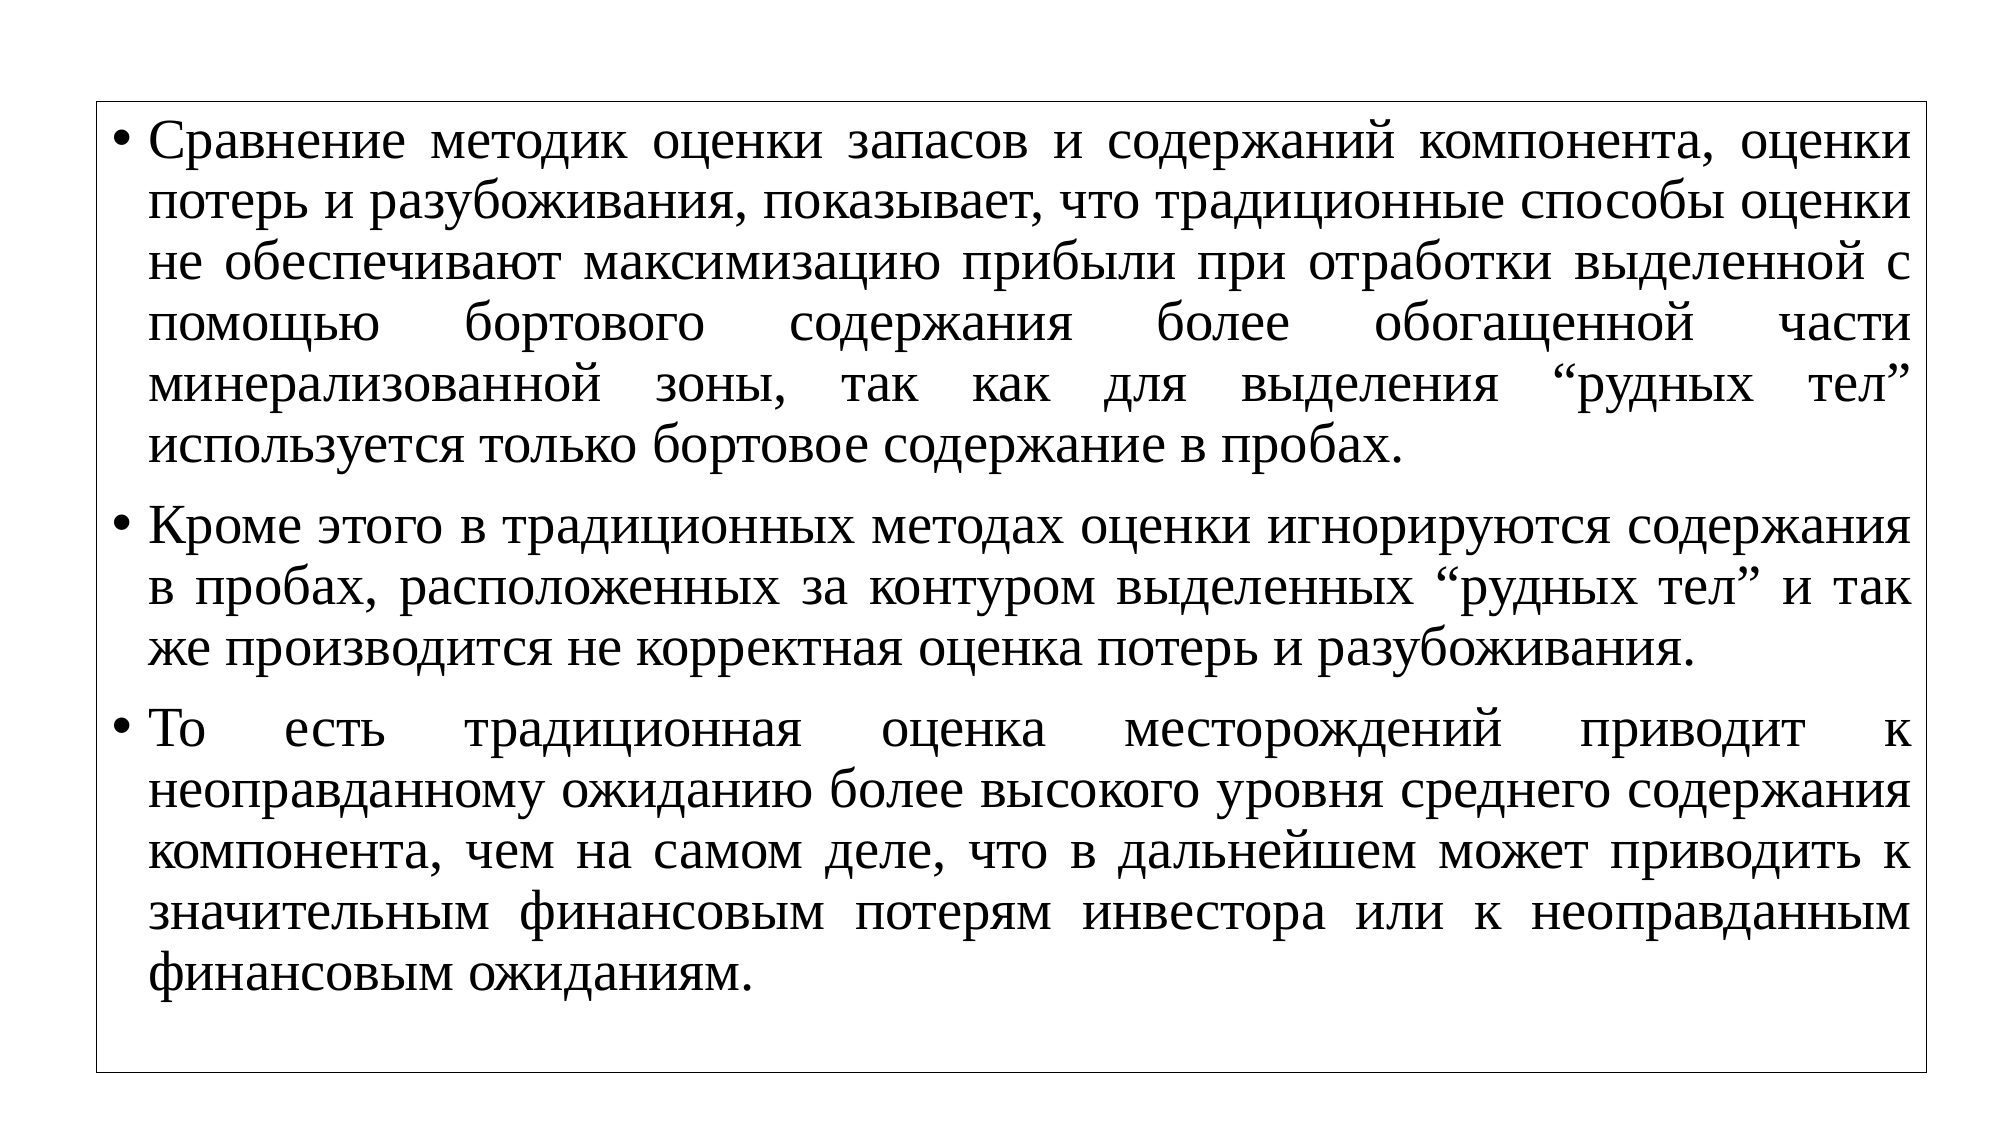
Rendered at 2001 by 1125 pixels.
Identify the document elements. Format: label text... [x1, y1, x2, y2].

list Сравнение методик оценки запасов и содержаний компонента, оценки потерь и разубоживания, показывает, что традиционные способы оценки не обеспечивают максимизацию прибыли при отработки выделенной с помощью бортового содержания более обогащенной части минерализованной зоны, так как для выделения “рудных тел” используется только бортовое содержание в пробах. Кроме этого в традиционных методах оценки игнорируются содержания в пробах, расположенных за контуром выделенных “рудных тел” и так же производится не корректная оценка потерь и разубоживания. То есть традиционная оценка месторождений приводит к неоправданному ожиданию более высокого уровня среднего содержания компонента, чем на самом деле, что в дальнейшем может приводить к значительным финансовым потерям инвестора или к неоправданным финансовым ожиданиям. [96, 101, 1927, 1073]
